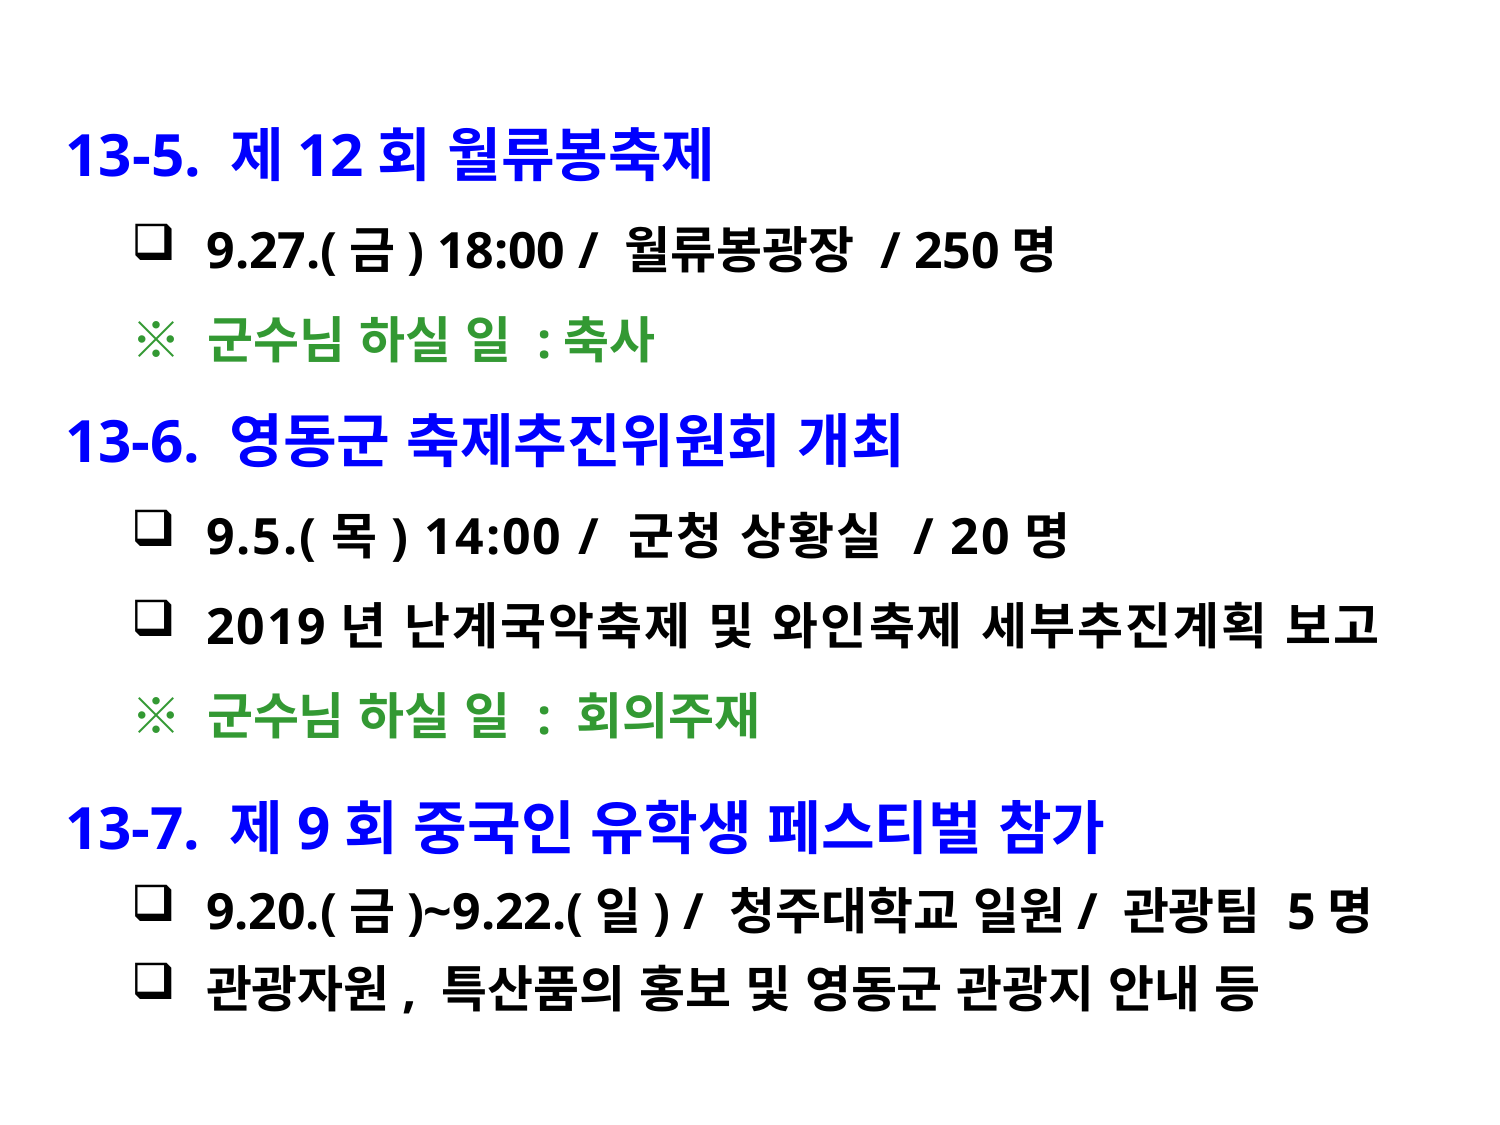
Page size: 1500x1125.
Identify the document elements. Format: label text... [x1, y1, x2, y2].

text_box 13-6. 영동군 축제추진위원회 개최 9.5.(목) 14:00 / 군청 상황실 / 20명 2019년 난계국악축제 및 와인축제 세부추진계획 보고 ※ 군수님 하실 일 : 회의주재 [40, 361, 1495, 646]
text_box 13-5. 제12회 월류봉축제 9.27.(금) 18:00 / 월류봉광장 / 250명 ※ 군수님 하실 일 :축사 [41, 54, 1471, 327]
text_box 13-7. 제9회 중국인 유학생 페스티벌 참가 9.20.(금)~9.22.(일) / 청주대학교 일원/ 관광팀 5명 관광자원, 특산품의 홍보 및 영동군 관광지 안내 등 [40, 763, 1495, 1033]
